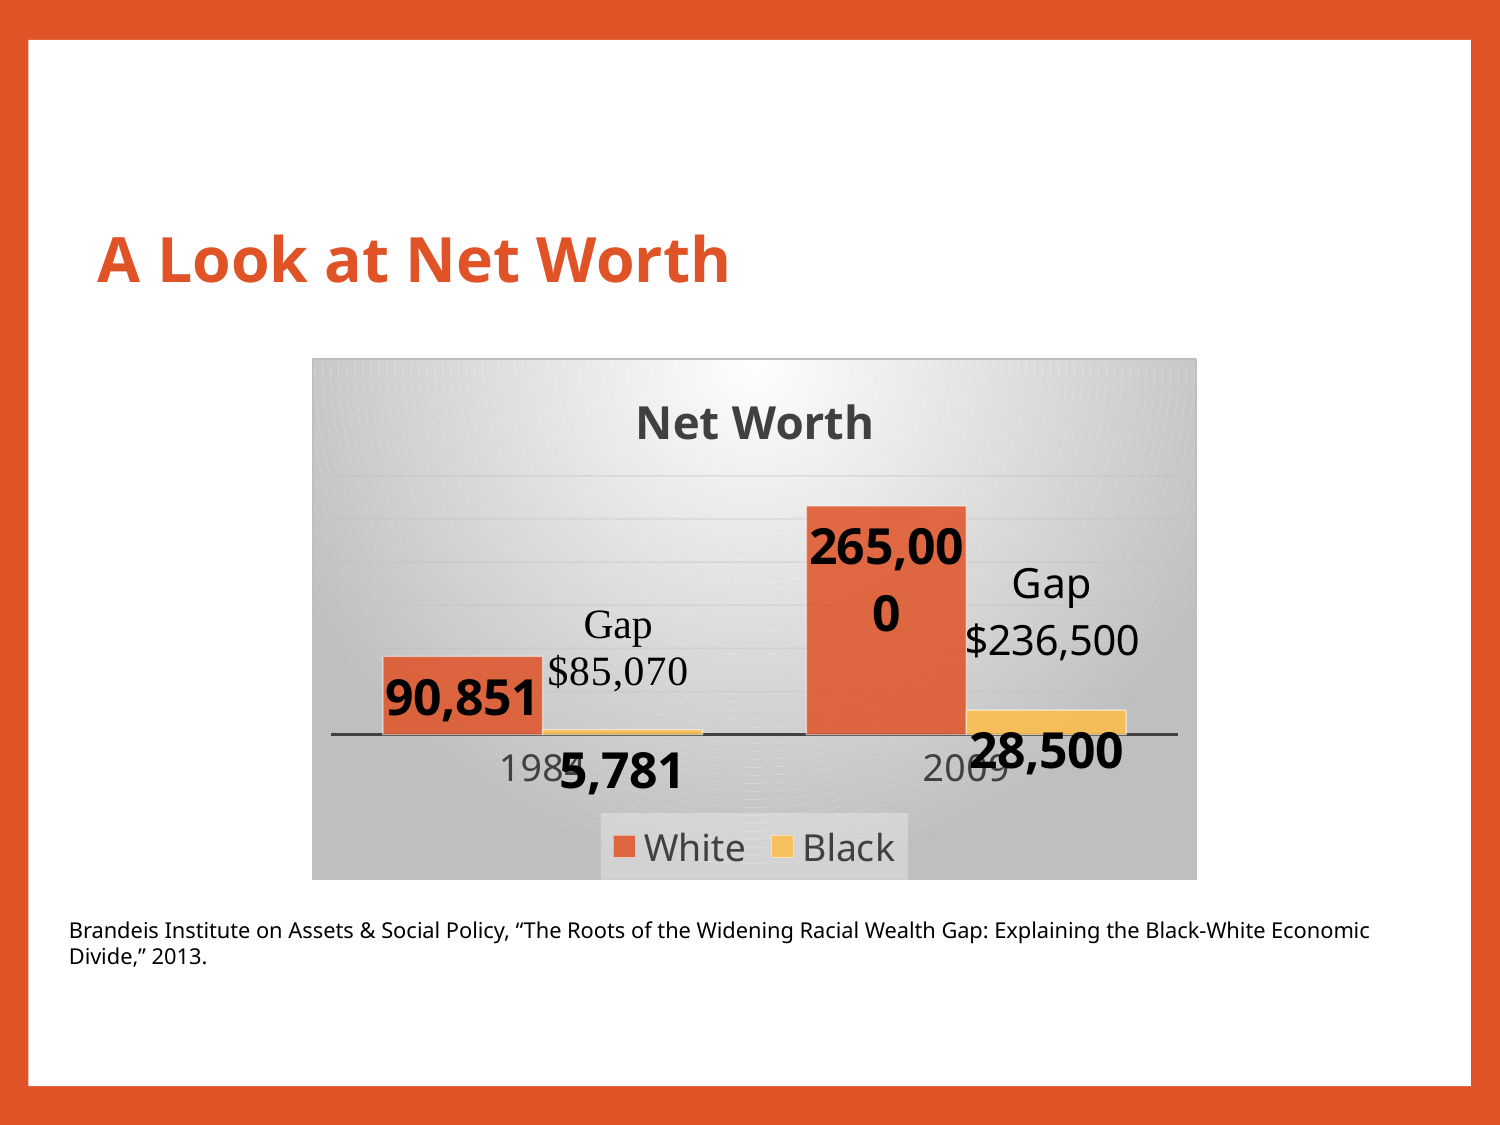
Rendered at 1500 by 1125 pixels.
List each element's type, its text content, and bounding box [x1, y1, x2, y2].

text_box Brandeis Institute on Assets & Social Policy, “The Roots of the Widening Racial Wealth Gap: Explaining the Black-White Economic Divide,” 2013. [54, 909, 1413, 977]
chart [312, 357, 1197, 881]
title A Look at Net Worth [82, 180, 1053, 344]
